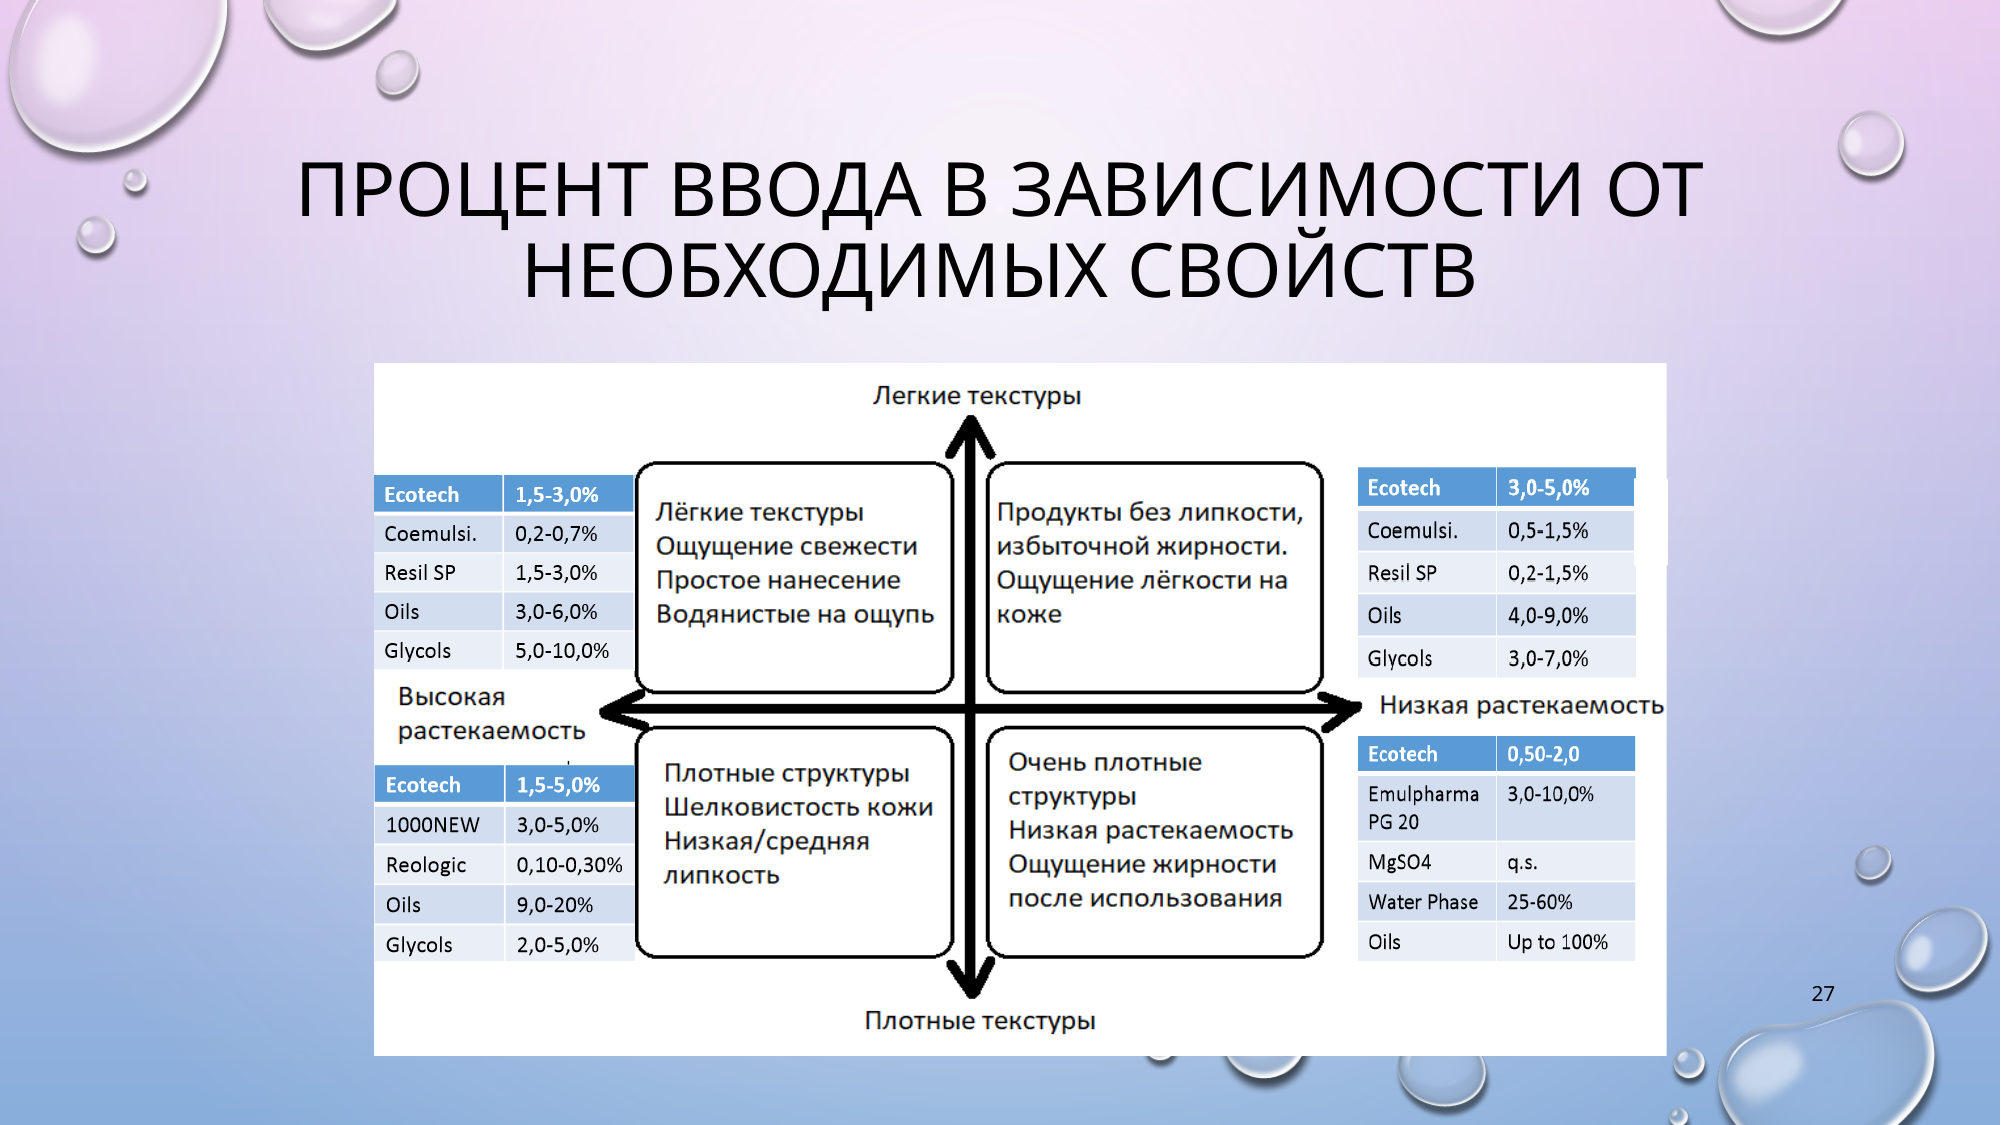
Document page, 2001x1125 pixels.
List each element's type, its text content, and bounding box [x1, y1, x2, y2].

title Процент ввода в зависимости от необходимых свойств [149, 101, 1851, 364]
picture [0, 0, 2000, 1125]
slide_number 27 [1724, 965, 1851, 1025]
